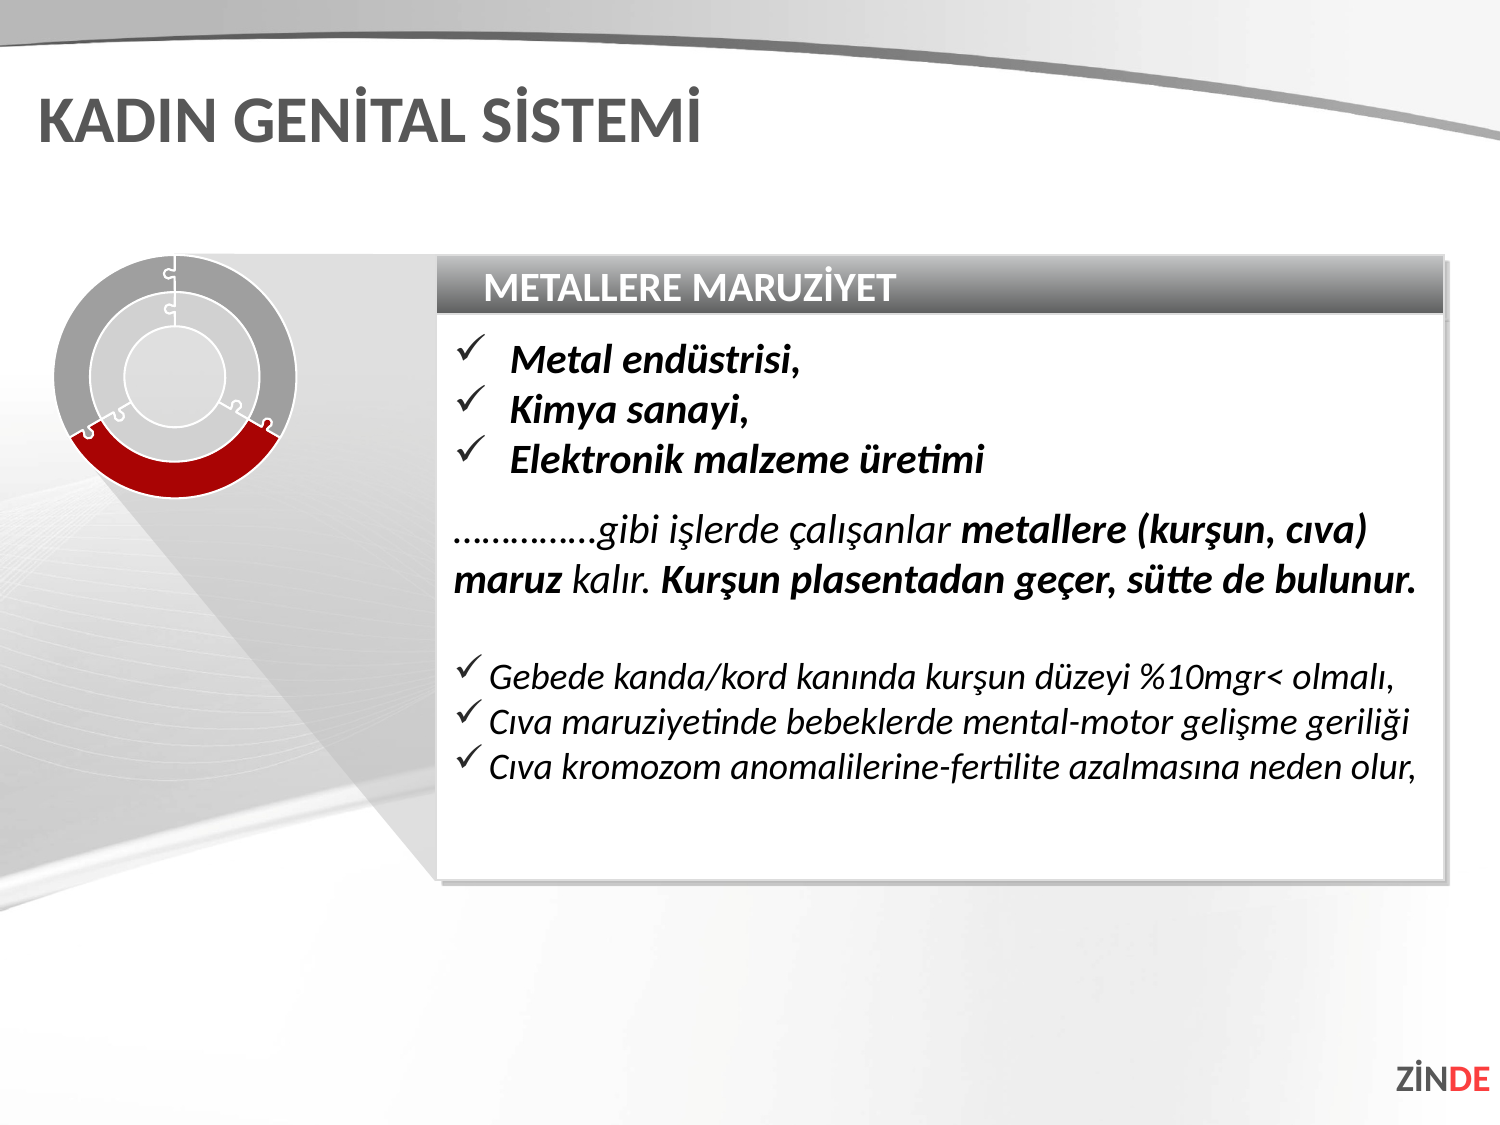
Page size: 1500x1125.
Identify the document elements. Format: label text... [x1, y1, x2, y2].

text_box [125, 253, 436, 882]
text_box Metal endüstrisi, Kimya sanayi, Elektronik malzeme üretimi ……………gibi işlerde çalışanlar metallere (kurşun, cıva) maruz kalır. Kurşun plasentadan geçer, sütte de bulunur. Gebede kanda/kord kanında kurşun düzeyi %10mgr< olmalı, Cıva maruziyetinde bebeklerde mental-motor gelişme geriliği Cıva kromozom anomalilerine-fertilite azalmasına neden olur, [435, 314, 1444, 881]
text_box METALLERE MARUZİYET [435, 255, 1444, 314]
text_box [52, 254, 297, 499]
text_box ZİNDE [1389, 1053, 1491, 1125]
picture [0, 0, 1500, 1125]
text_box KADIN GENİTAL SİSTEMİ [38, 67, 1485, 174]
